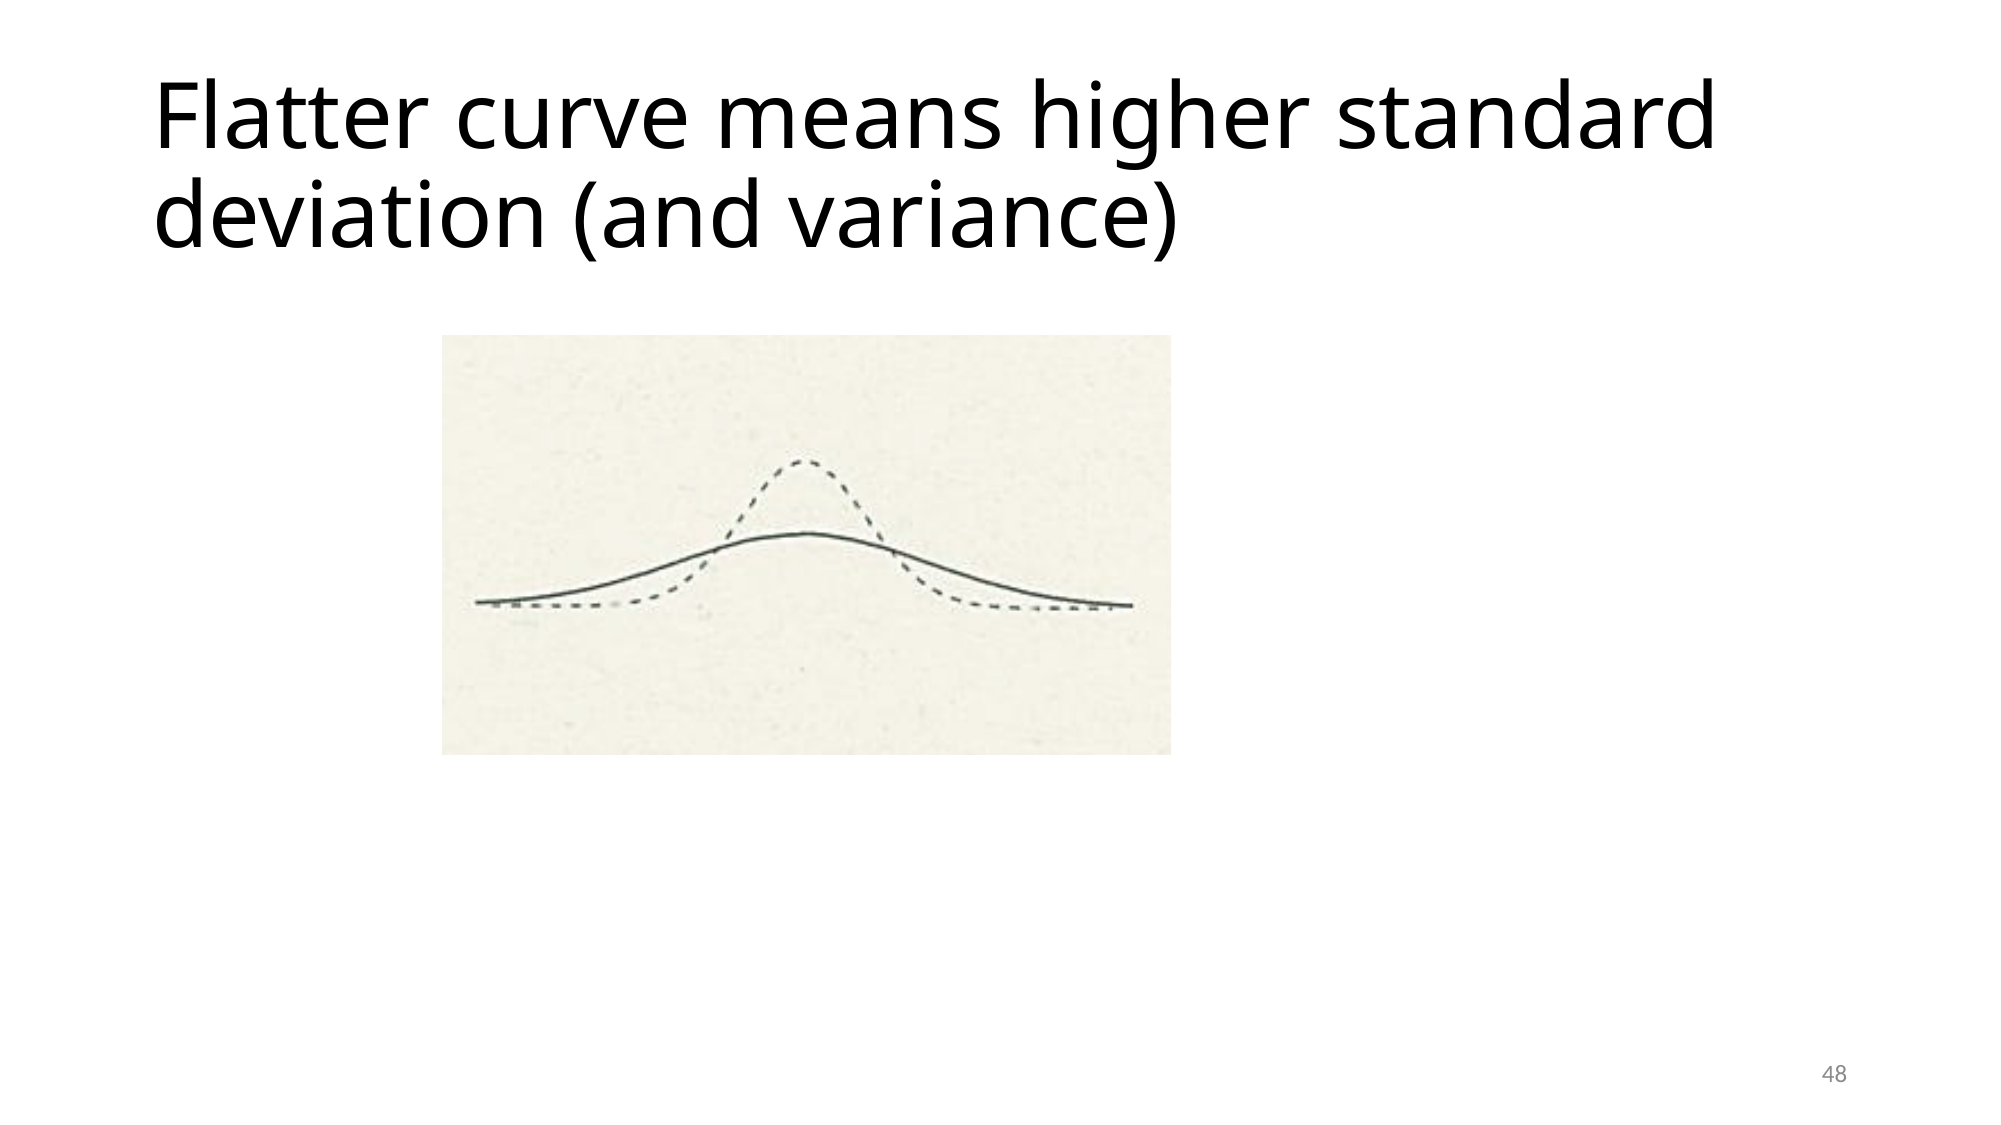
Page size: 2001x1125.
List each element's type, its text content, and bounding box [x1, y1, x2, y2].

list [442, 335, 1172, 755]
title Flatter curve means higher standard deviation (and variance) [137, 59, 1863, 278]
slide_number 48 [1412, 1042, 1863, 1103]
